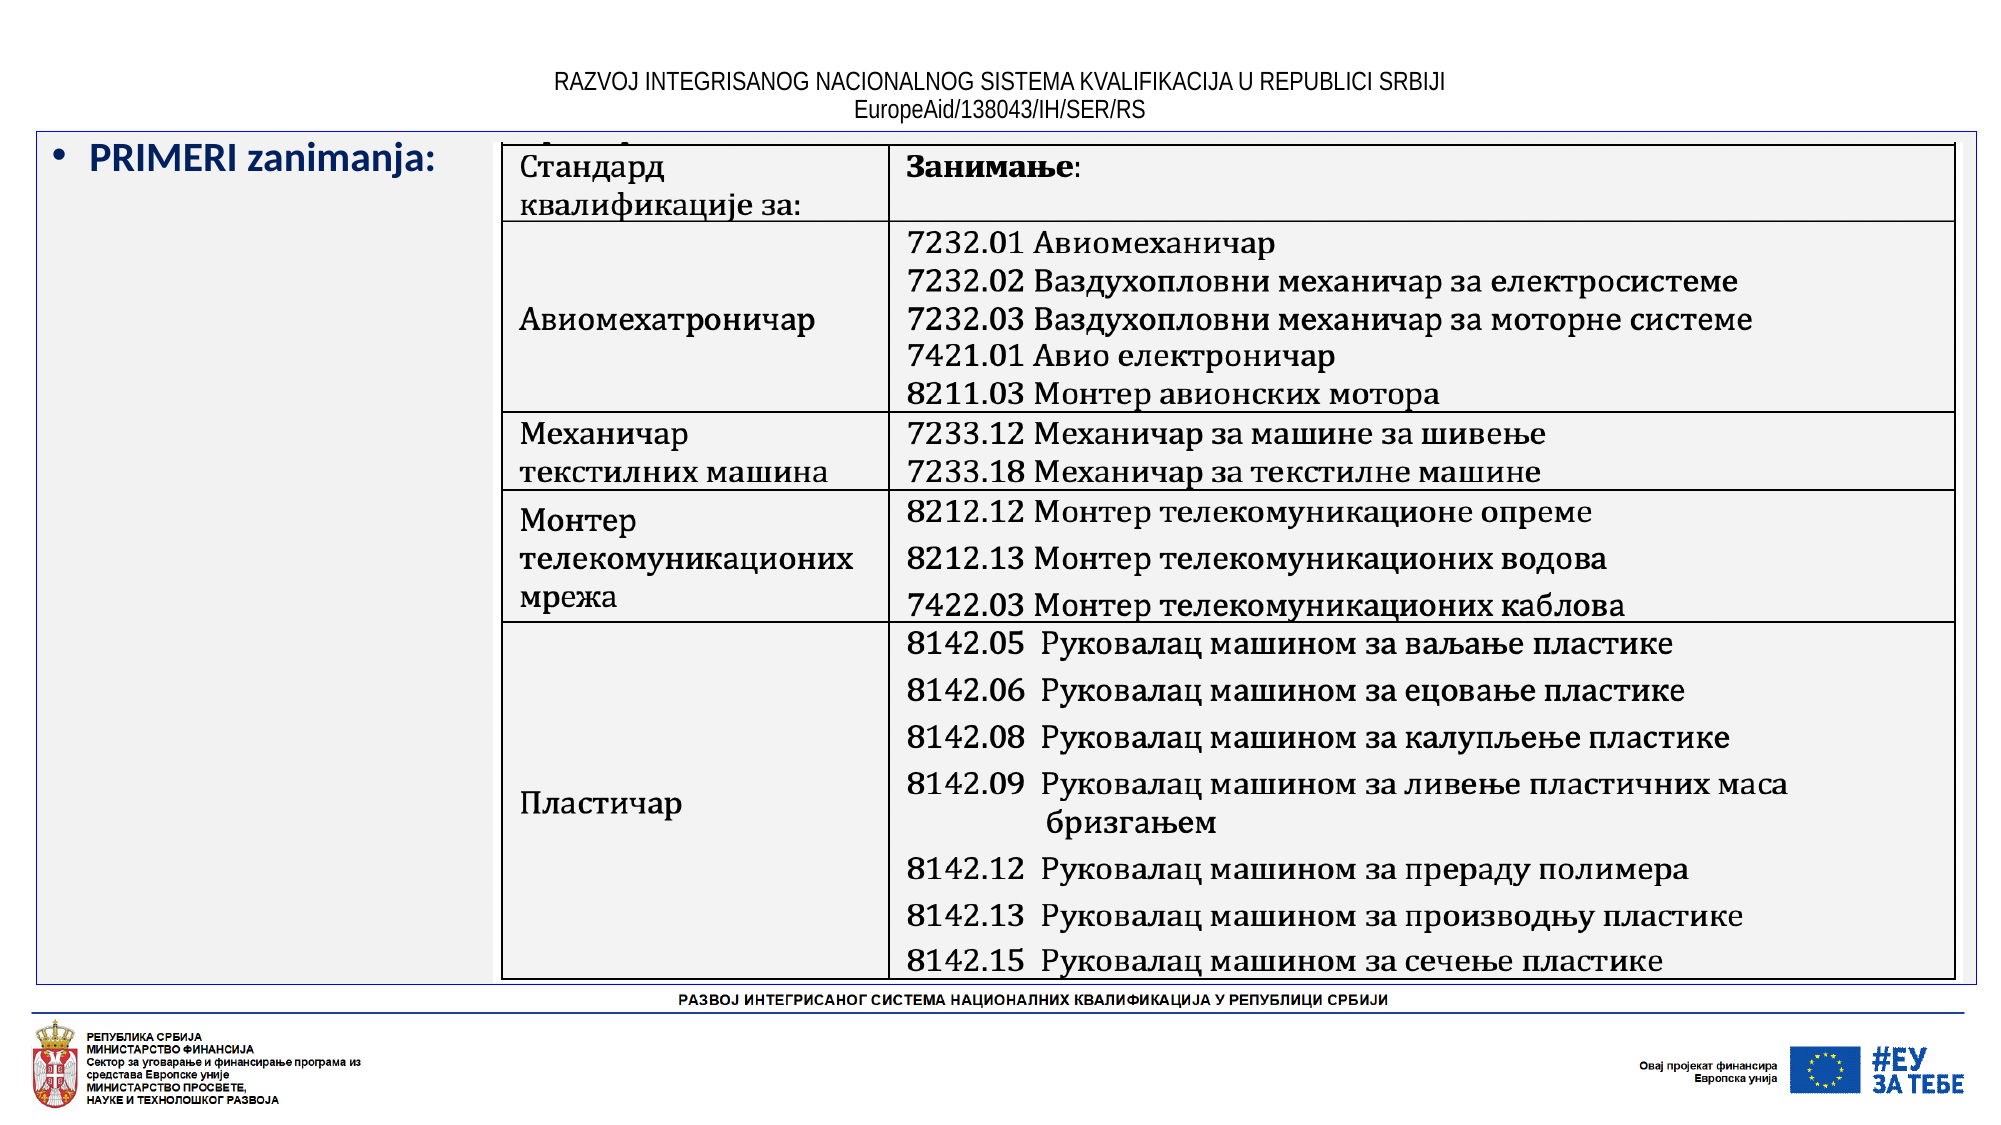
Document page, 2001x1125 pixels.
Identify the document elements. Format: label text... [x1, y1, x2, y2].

title RAZVOJ INTEGRISANOG NACIONALNOG SISTEMA KVALIFIKACIJA U REPUBLICI SRBIJI EuropeAid/138043/IH/SER/RS [137, 59, 1863, 131]
picture [0, 0, 2001, 1125]
slide_number [137, 1042, 588, 1103]
text_box PRIMERI zanimanja: [36, 131, 1977, 985]
